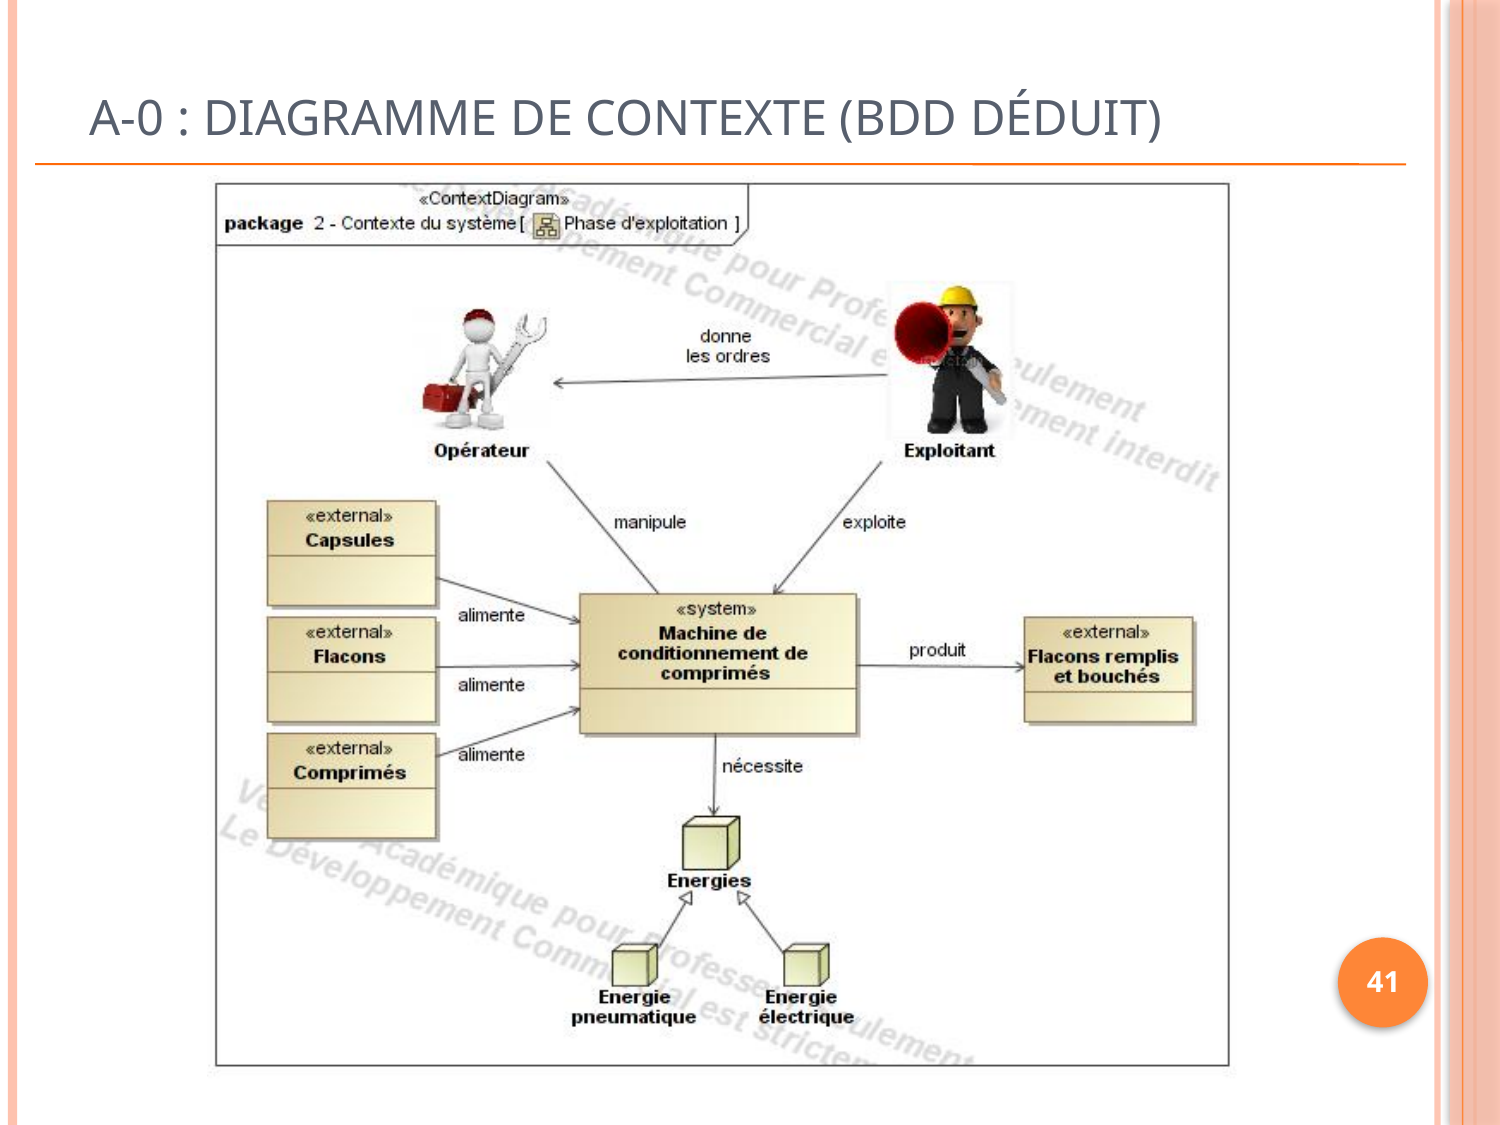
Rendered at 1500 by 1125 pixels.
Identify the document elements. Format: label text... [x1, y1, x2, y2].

slide_number 41 [1333, 940, 1434, 1027]
picture [206, 175, 1255, 1091]
title A-0 : Diagramme de contexte (BDD Déduit) [75, 45, 1372, 153]
